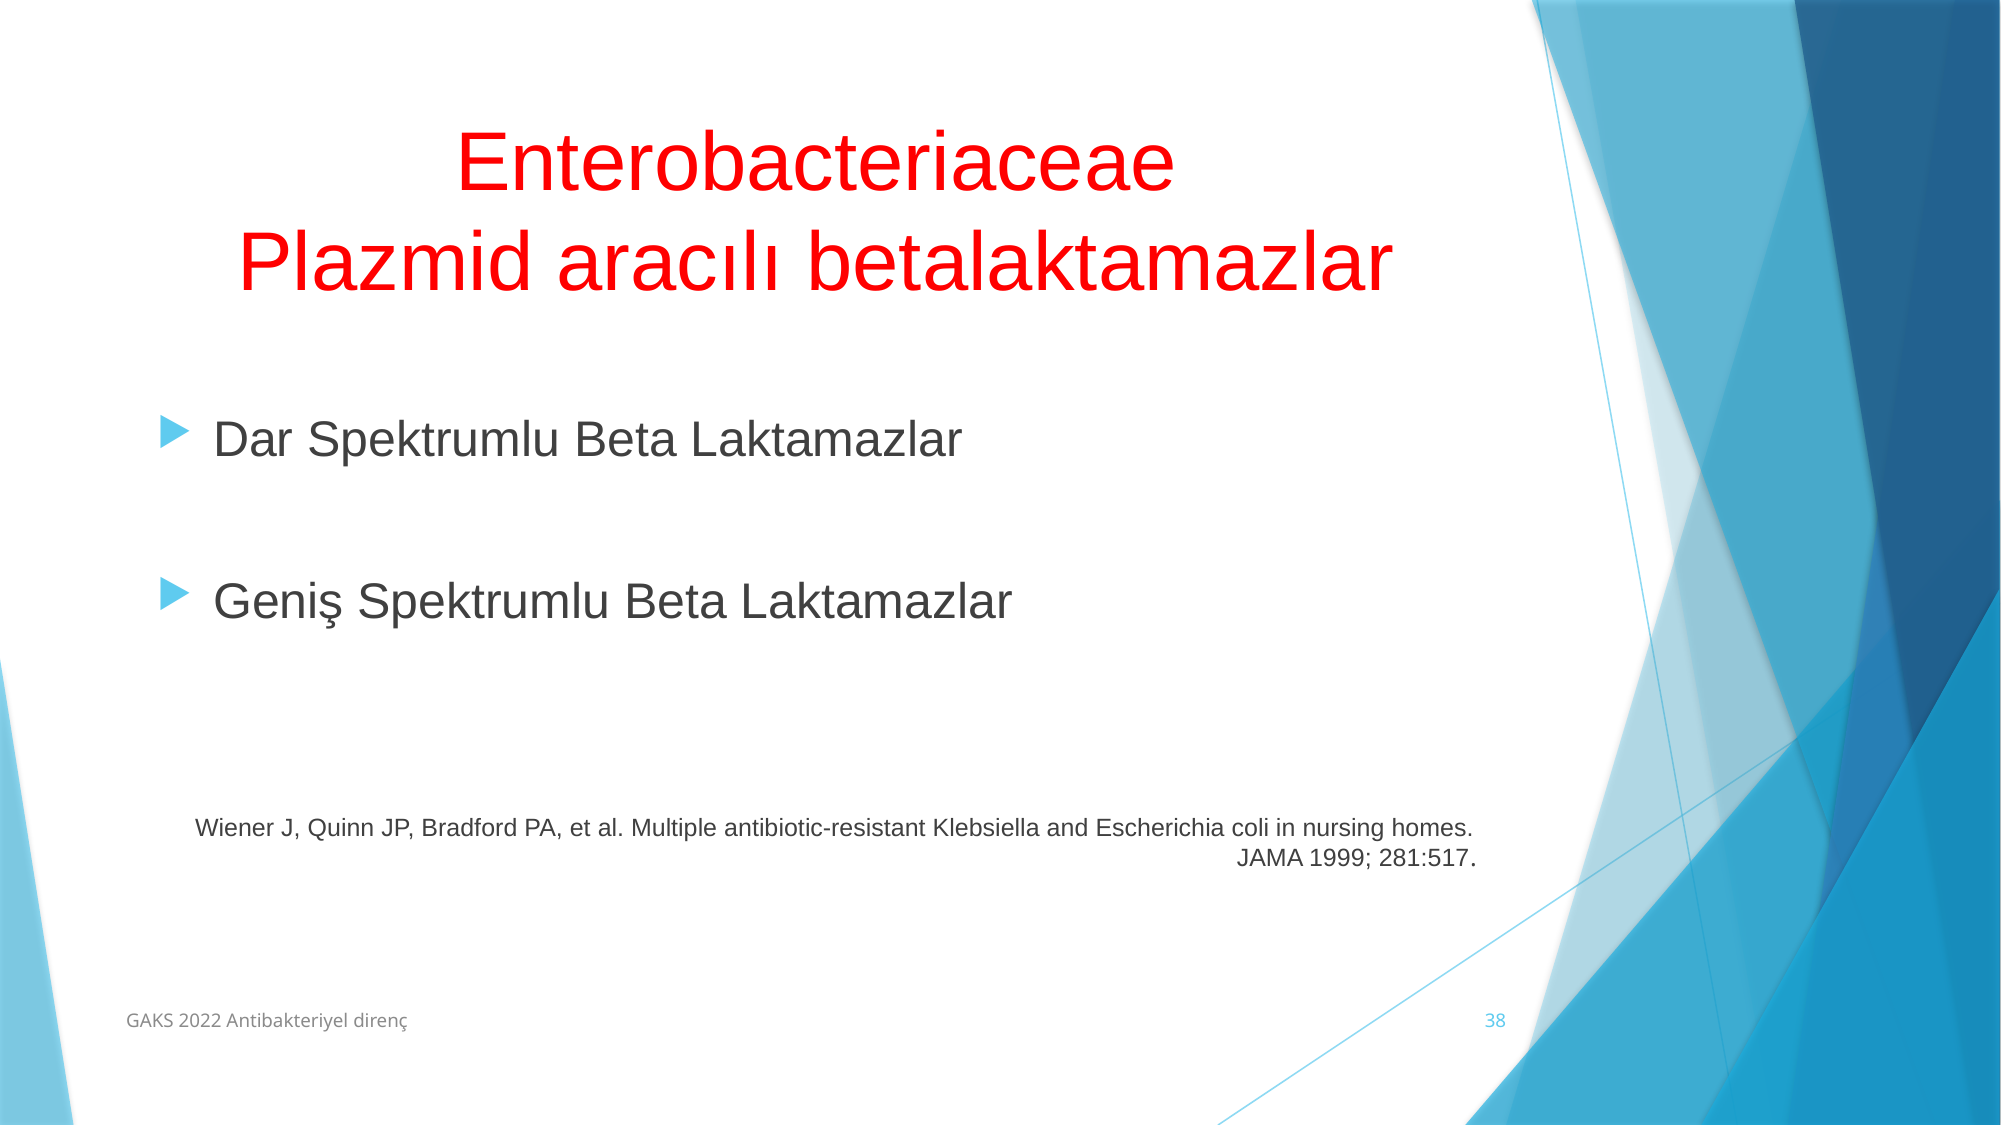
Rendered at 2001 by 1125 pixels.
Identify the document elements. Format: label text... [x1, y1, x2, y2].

slide_number 38 [1409, 991, 1522, 1051]
footer GAKS 2022 Antibakteriyel direnç [111, 991, 1145, 1051]
title Enterobacteriaceae Plazmid aracılı betalaktamazlar [111, 99, 1522, 317]
list Dar Spektrumlu Beta Laktamazlar Geniş Spektrumlu Beta Laktamazlar Wiener J, Quinn JP, Bradford PA, et al. Multiple antibiotic-resistant Klebsiella and Escherichia coli in nursing homes. JAMA 1999; 281:517. [141, 399, 1492, 1125]
